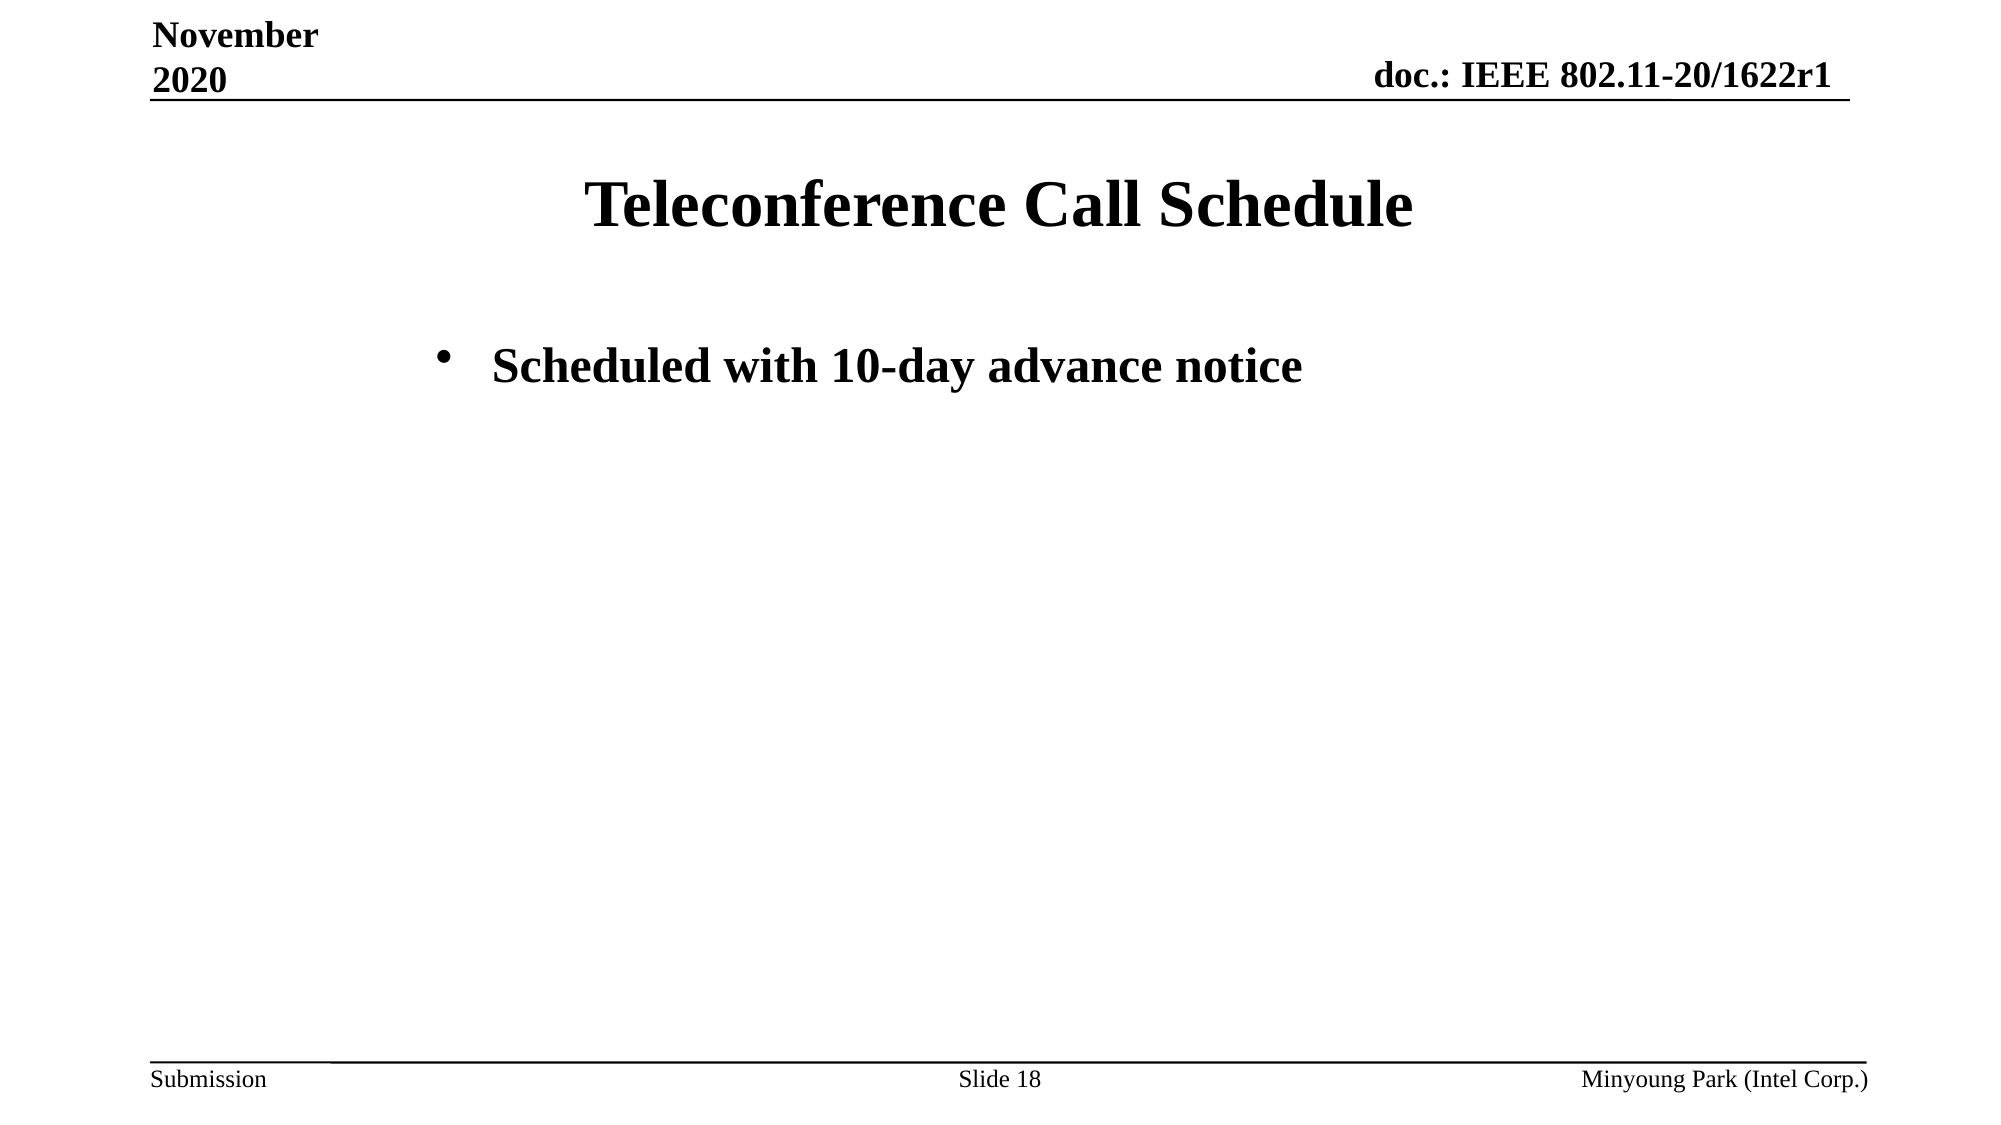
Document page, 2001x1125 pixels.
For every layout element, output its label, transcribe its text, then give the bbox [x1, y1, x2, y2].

footer Minyoung Park (Intel Corp.) [1266, 1061, 1869, 1093]
slide_number Slide 18 [957, 1061, 1042, 1093]
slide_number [152, 54, 347, 101]
list Scheduled with 10-day advance notice [364, 324, 1638, 1000]
title Teleconference Call Schedule [150, 112, 1850, 288]
